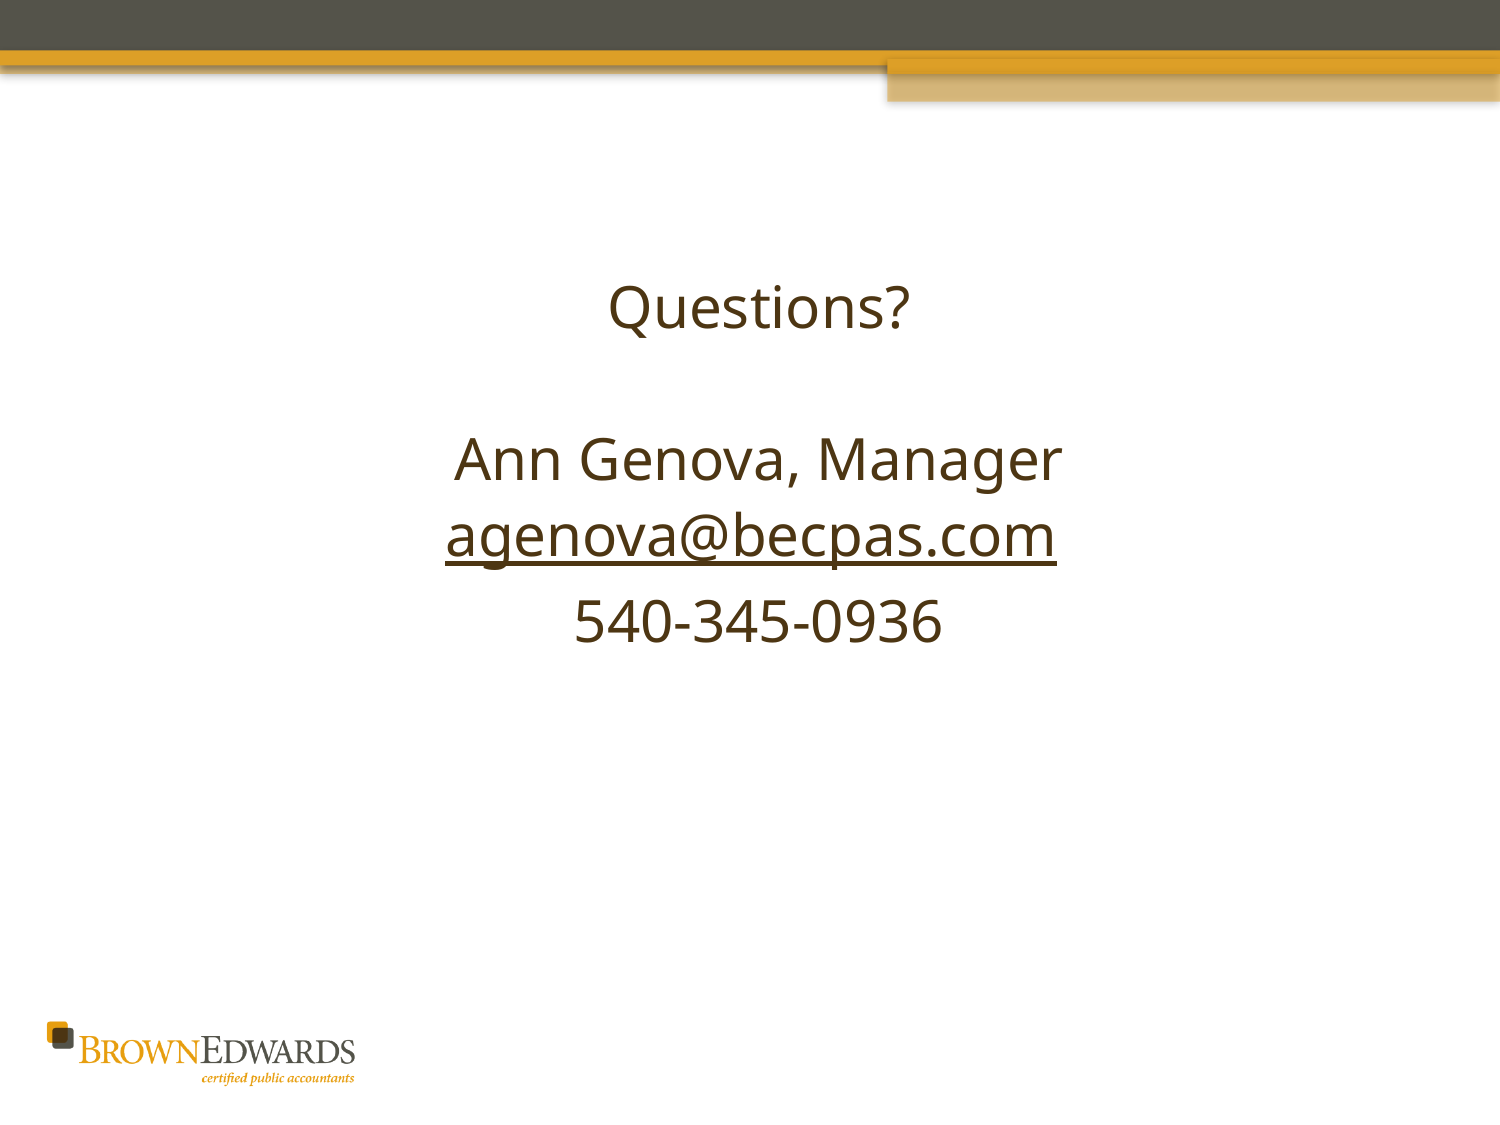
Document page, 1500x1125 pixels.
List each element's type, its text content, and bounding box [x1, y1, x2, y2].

list Questions? Ann Genova, Manager agenova@becpas.com 540-345-0936 [75, 262, 1425, 972]
